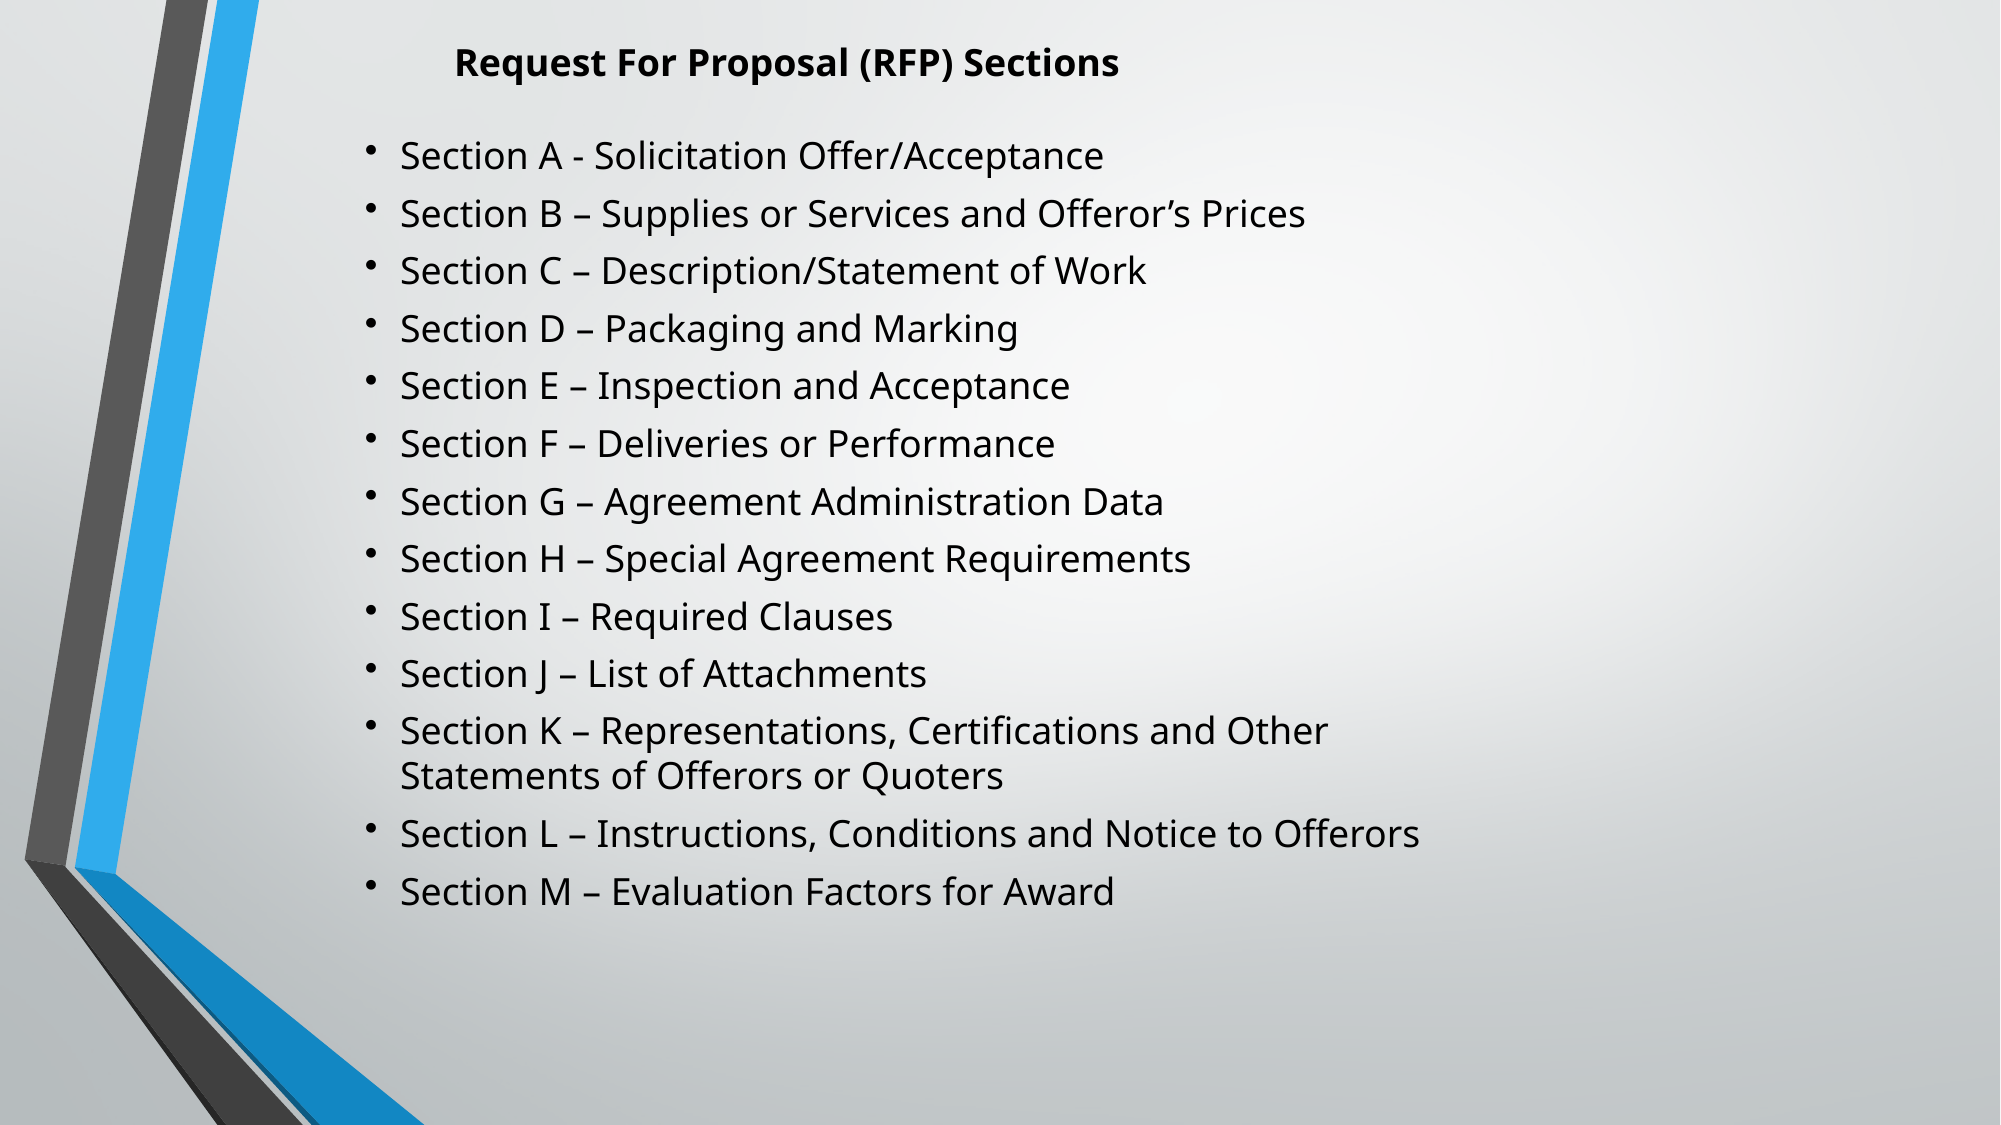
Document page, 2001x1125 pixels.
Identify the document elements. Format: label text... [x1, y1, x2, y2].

text_box Section A - Solicitation Offer/Acceptance Section B – Supplies or Services and Offeror’s Prices Section C – Description/Statement of Work Section D – Packaging and Marking Section E – Inspection and Acceptance Section F – Deliveries or Performance Section G – Agreement Administration Data Section H – Special Agreement Requirements Section I – Required Clauses Section J – List of Attachments Section K – Representations, Certifications and Other Statements of Offerors or Quoters Section L – Instructions, Conditions and Notice to Offerors Section M – Evaluation Factors for Award [350, 124, 1450, 920]
text_box Request For Proposal (RFP) Sections [324, 31, 1250, 92]
